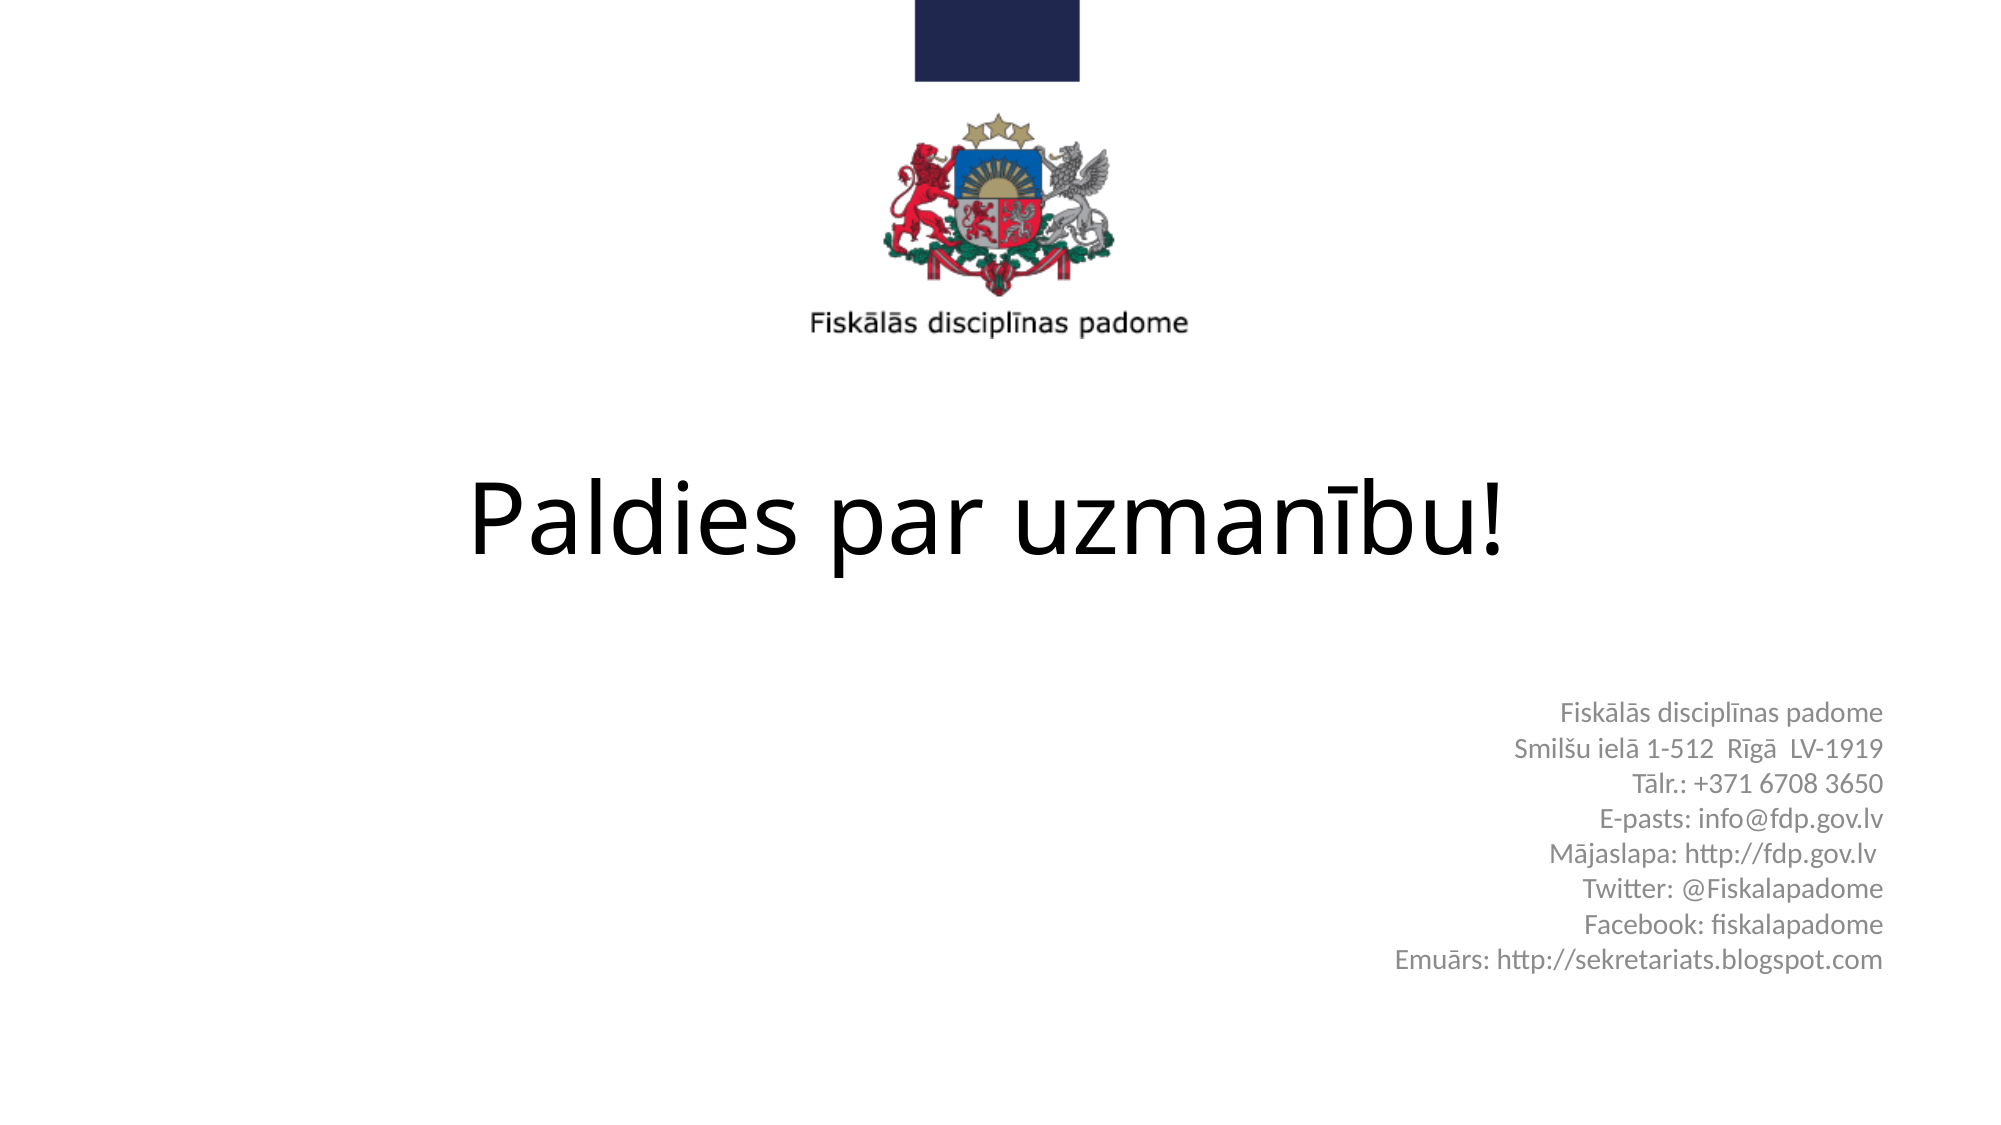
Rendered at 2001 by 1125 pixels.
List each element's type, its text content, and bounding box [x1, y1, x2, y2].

text_box Fiskālās disciplīnas padome Smilšu ielā 1-512 Rīgā LV-1919 Tālr.: +371 6708 3650 E-pasts: info@fdp.gov.lv Mājaslapa: http://fdp.gov.lv Twitter: @Fiskalapadome Facebook: fiskalapadome Emuārs: http://sekretariats.blogspot.com [822, 686, 1899, 1020]
title Paldies par uzmanību! [249, 360, 1750, 584]
picture [807, 0, 1193, 339]
